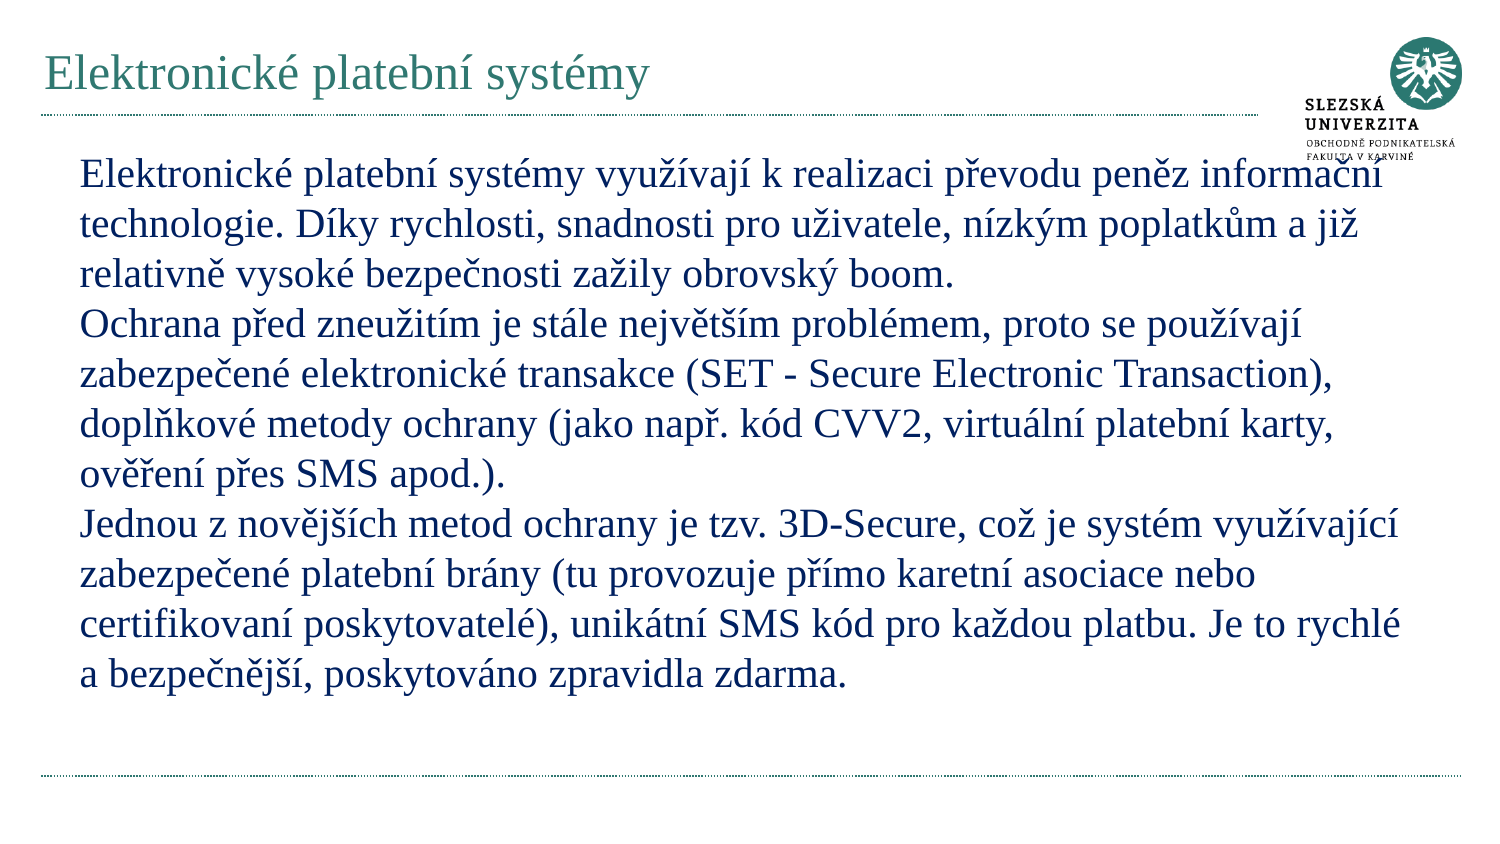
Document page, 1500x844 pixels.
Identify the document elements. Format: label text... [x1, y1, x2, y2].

picture [1305, 37, 1462, 160]
title Elektronické platební systémy [29, 32, 668, 116]
list Elektronické platební systémy využívají k realizaci převodu peněz informační technologie. Díky rychlosti, snadnosti pro uživatele, nízkým poplatkům a již relativně vysoké bezpečnosti zažily obrovský boom. Ochrana před zneužitím je stále největším problémem, proto se používají zabezpečené elektronické transakce (SET - Secure Electronic Transaction), doplňkové metody ochrany (jako např. kód CVV2, virtuální platební karty, ověření přes SMS apod.). Jednou z novějších metod ochrany je tzv. 3D-Secure, což je systém využívající zabezpečené platební brány (tu provozuje přímo karetní asociace nebo certifikovaní poskytovatelé), unikátní SMS kód pro každou platbu. Je to rychlé a bezpečnější, poskytováno zpravidla zdarma. [64, 138, 1424, 635]
